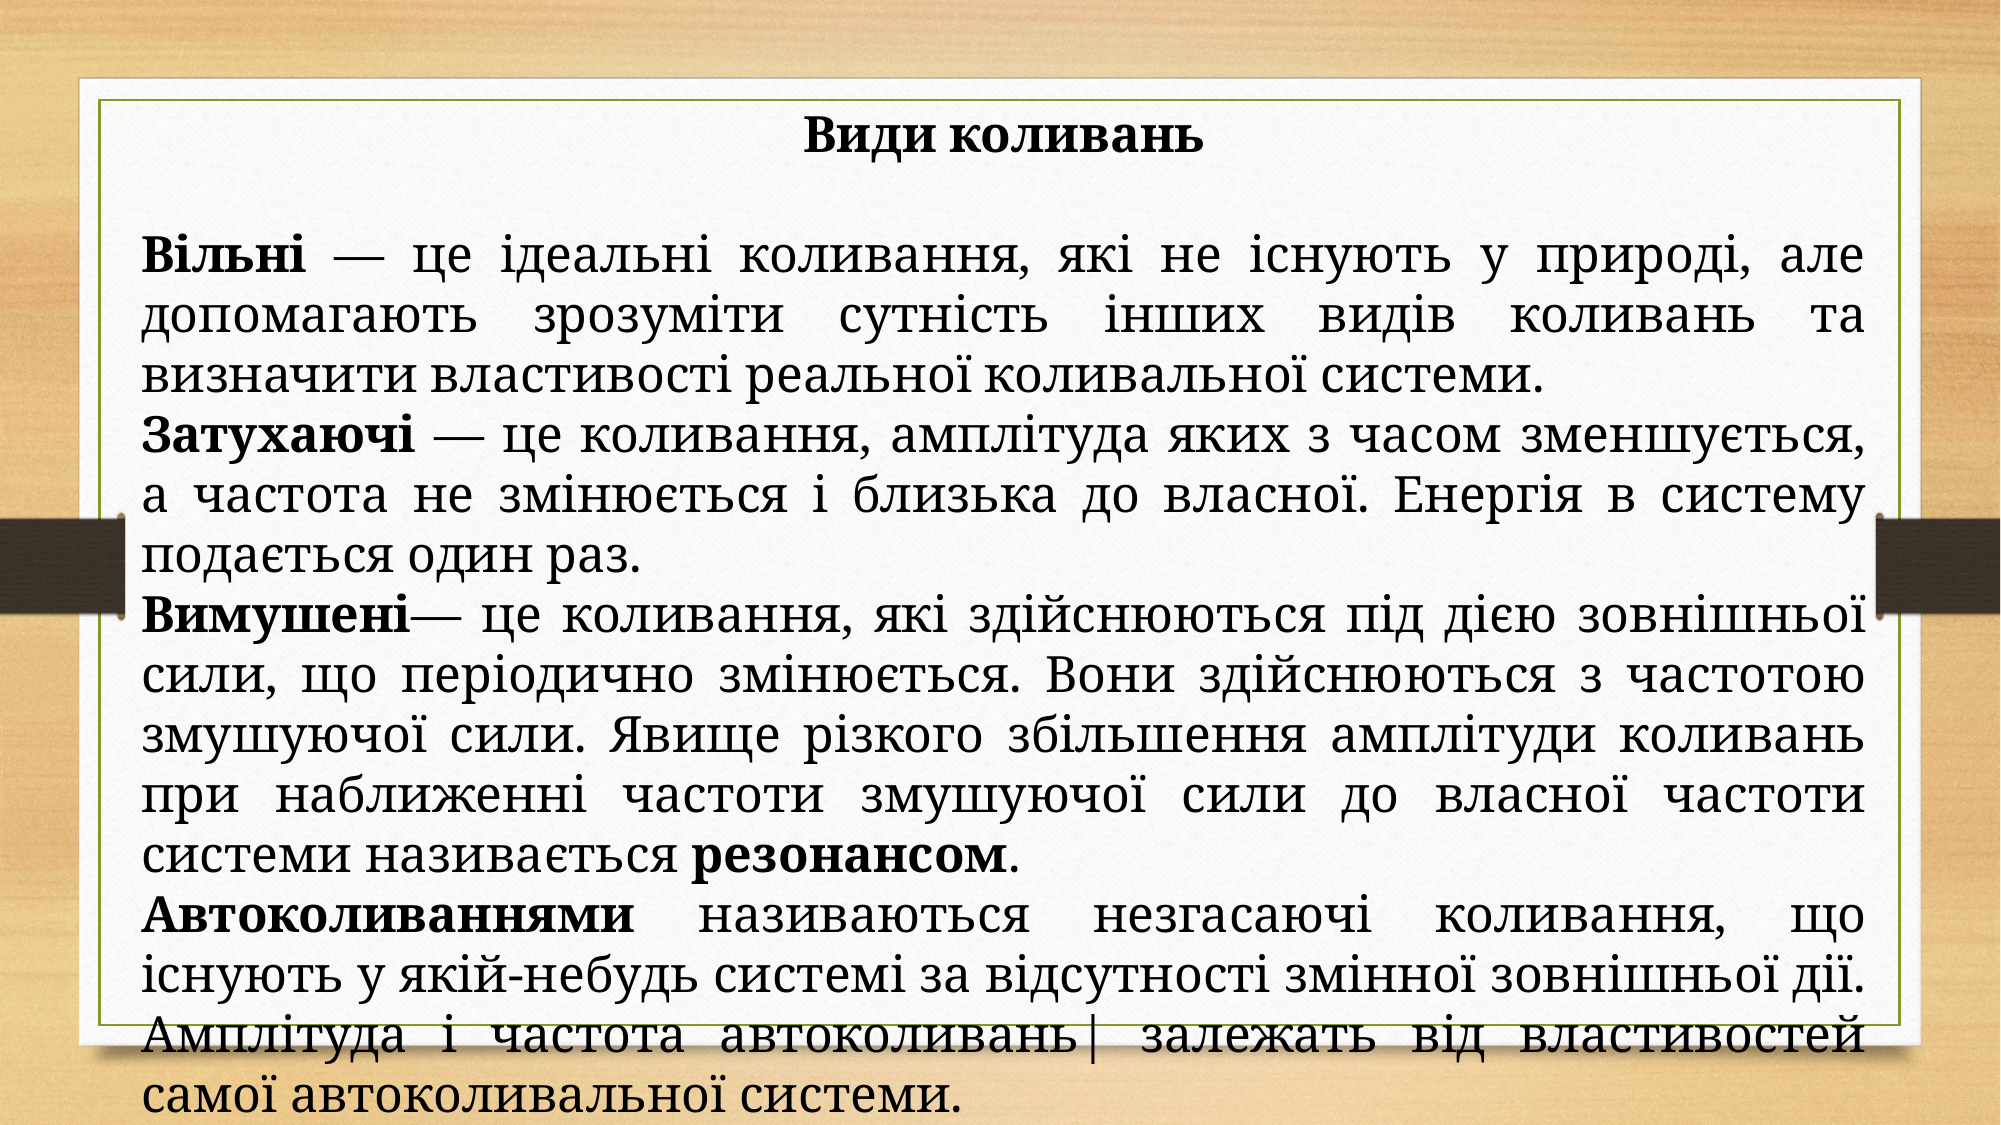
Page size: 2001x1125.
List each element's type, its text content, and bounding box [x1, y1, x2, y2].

text_box Види коливань Вільні — це ідеальні коливання, які не існують у природі, але допомагають зрозуміти сутність інших видів коливань та визначити властивості реальної коливальної системи. Затухаючі — це коливання, амплітуда яких з часом зменшується, а частота не змінюється і близька до власної. Енергія в систему подається один раз. Вимушені— це коливання, які здійснюються під дією зовнішньої сили, що періодично змінюється. Вони здійснюються з частотою змушуючої сили. Явище різкого збільшення амплітуди коливань при наближенні частоти змушуючої сили до власної частоти системи називається резонансом. Автоколиваннями називаються незгасаючі коливання, що існують у якій-небудь системі за відсутності змінної зовнішньої дії. Амплітуда і частота автоколивань| залежать від властивостей самої автоколивальної системи. [126, 94, 1882, 1125]
picture [0, 0, 2001, 1125]
